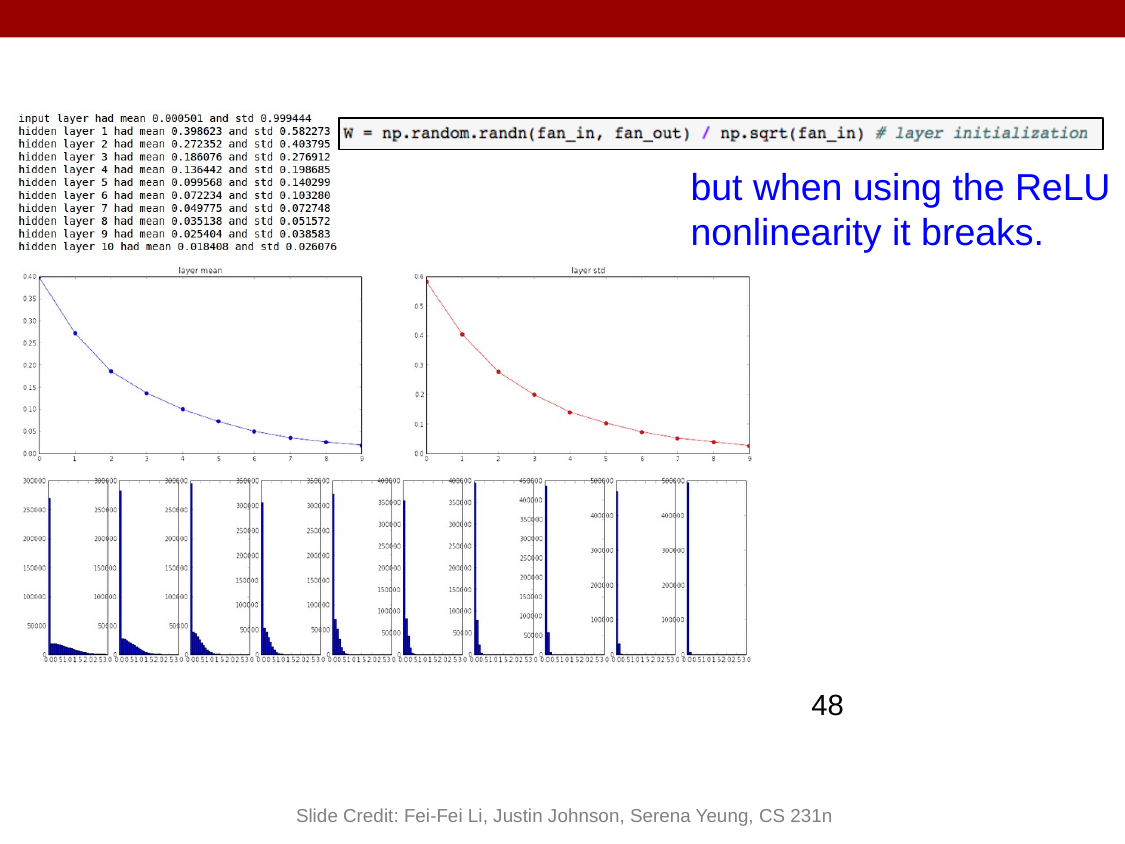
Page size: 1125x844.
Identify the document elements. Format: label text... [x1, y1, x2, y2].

text_box Slide Credit: Fei-Fei Li, Justin Johnson, Serena Yeung, CS 231n [120, 758, 1008, 834]
picture [14, 111, 1103, 667]
text_box but when using the ReLU nonlinearity it breaks. [763, 151, 1125, 221]
slide_number 48 [800, 679, 868, 729]
